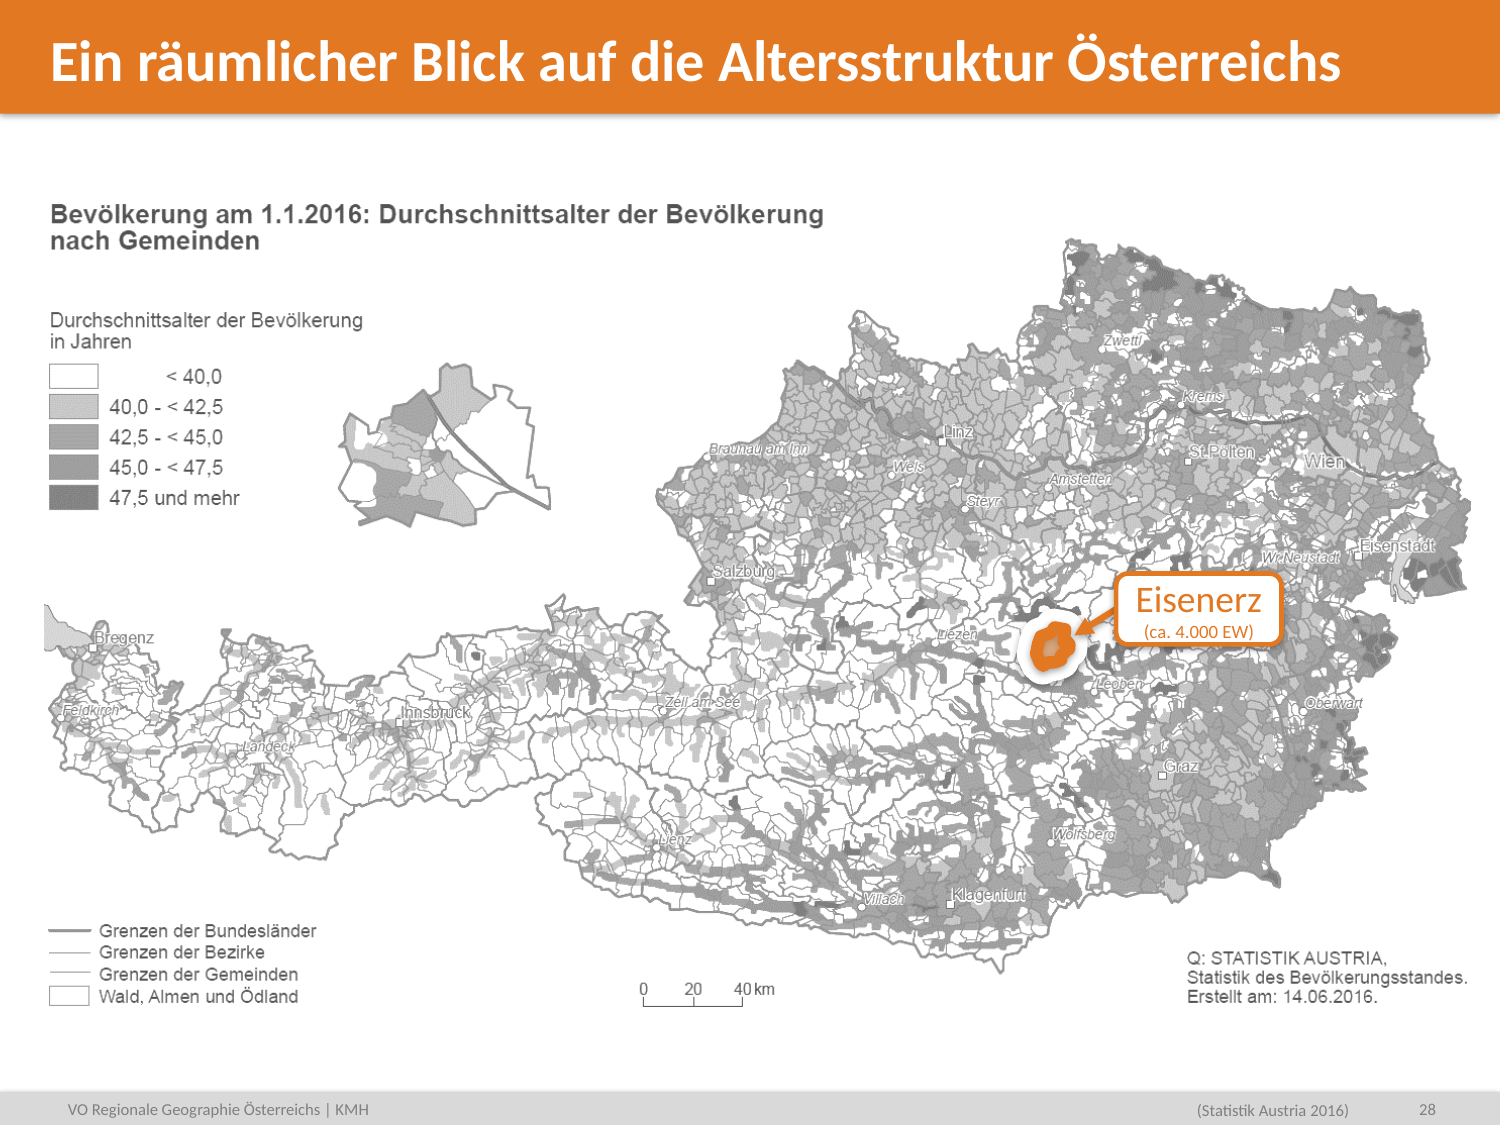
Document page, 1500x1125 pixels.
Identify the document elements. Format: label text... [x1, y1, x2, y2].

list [43, 195, 1471, 1012]
list (Statistik Austria 2016) [726, 1091, 1364, 1125]
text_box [1073, 608, 1117, 636]
title Ein räumlicher Blick auf die Altersstruktur Österreichs [35, 15, 1451, 91]
